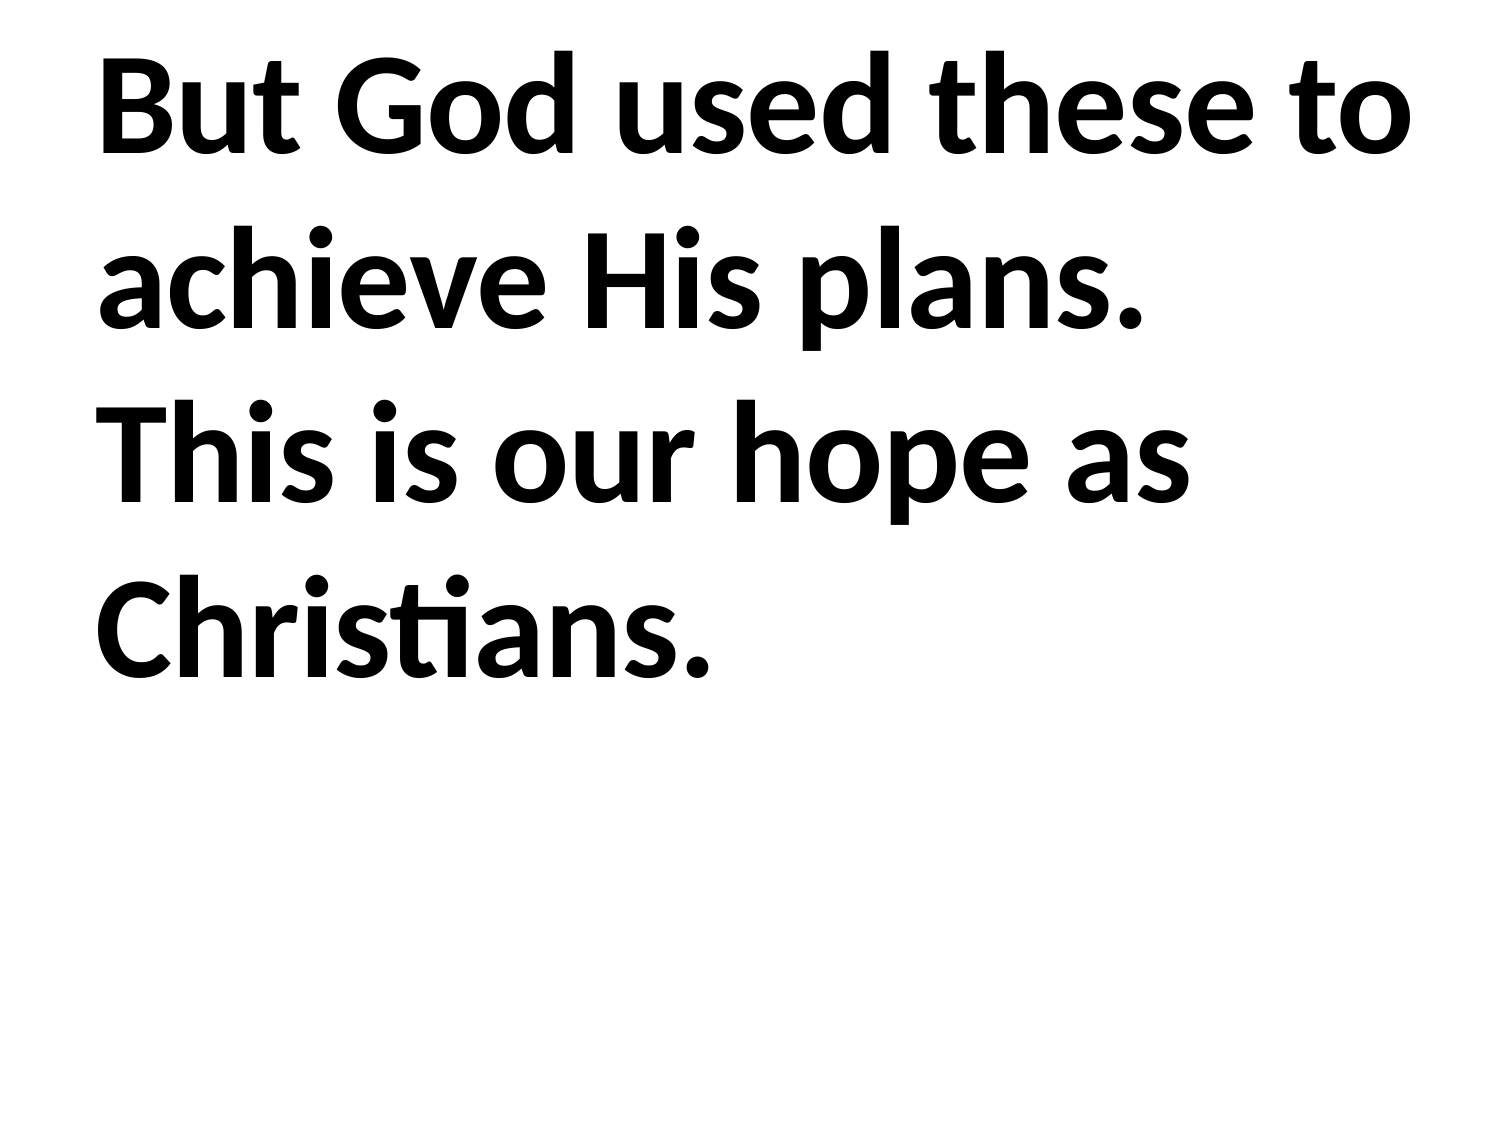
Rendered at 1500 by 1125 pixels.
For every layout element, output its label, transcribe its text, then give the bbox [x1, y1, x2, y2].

text_box But God used these to achieve His plans. This is our hope as Christians. [80, 0, 1463, 715]
